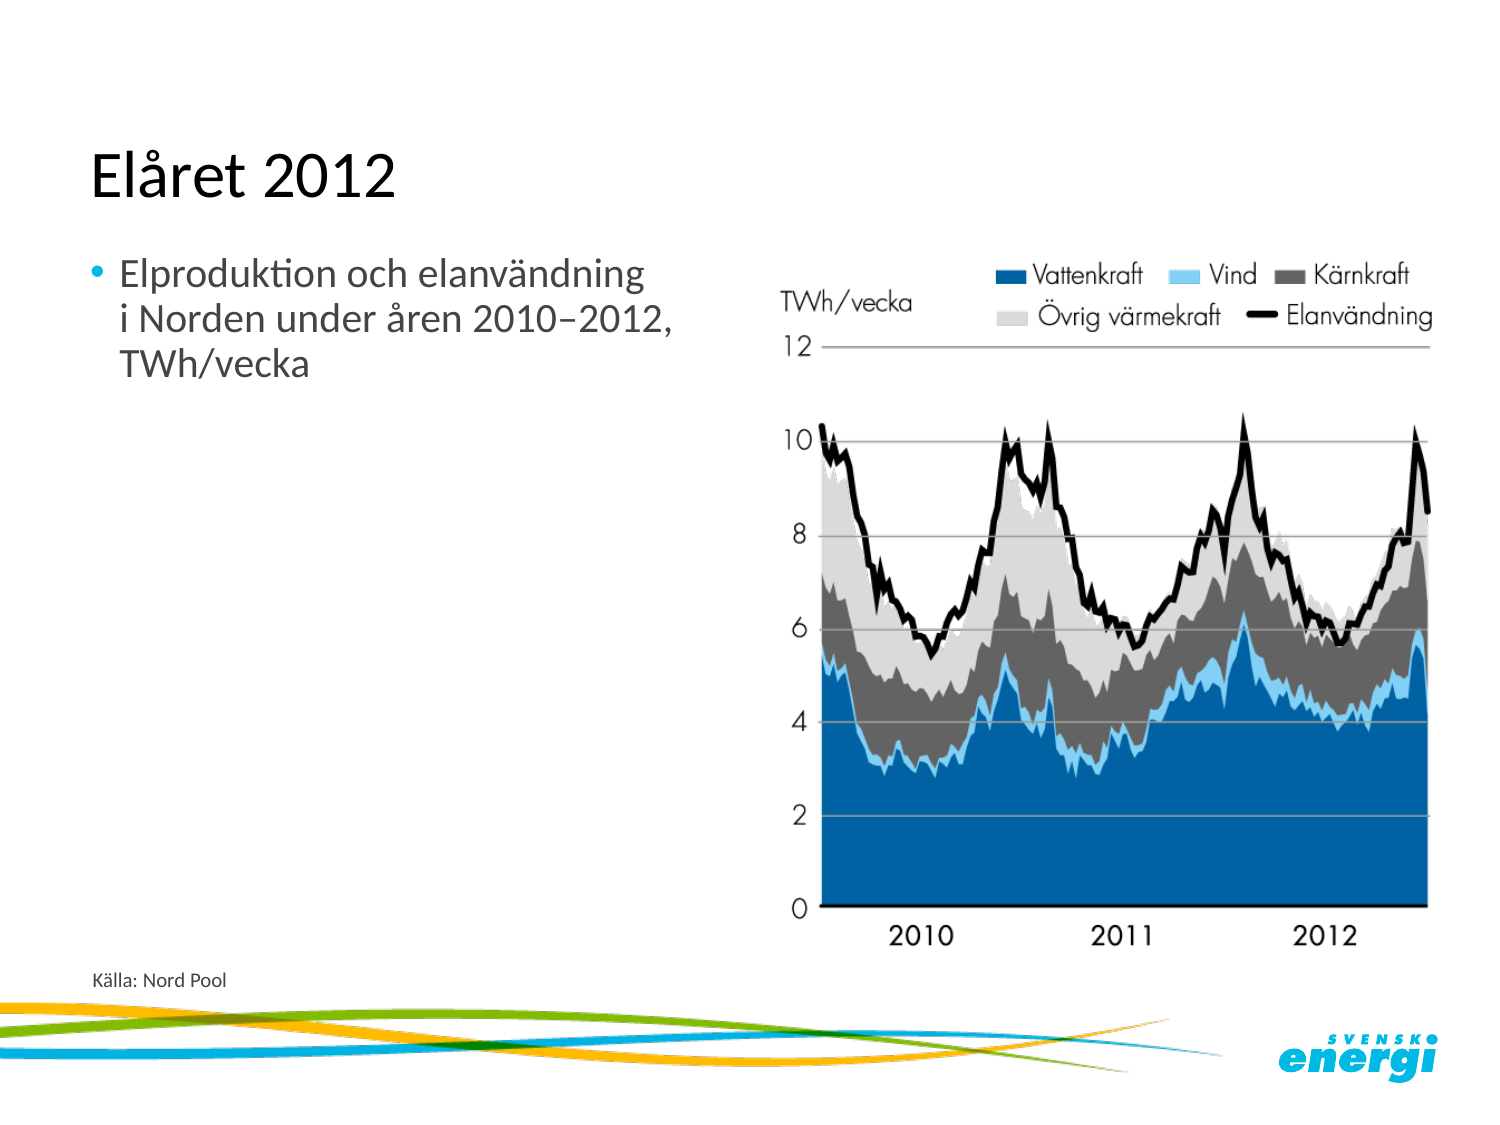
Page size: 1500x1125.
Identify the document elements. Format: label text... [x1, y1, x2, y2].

list Källa: Nord Pool [77, 962, 922, 993]
picture [773, 255, 1438, 954]
title Elåret 2012 [75, 30, 1341, 219]
picture [0, 990, 1233, 1125]
list Elproduktion och elanvändning i Norden under åren 2010–2012, TWh/vecka [75, 243, 1341, 959]
